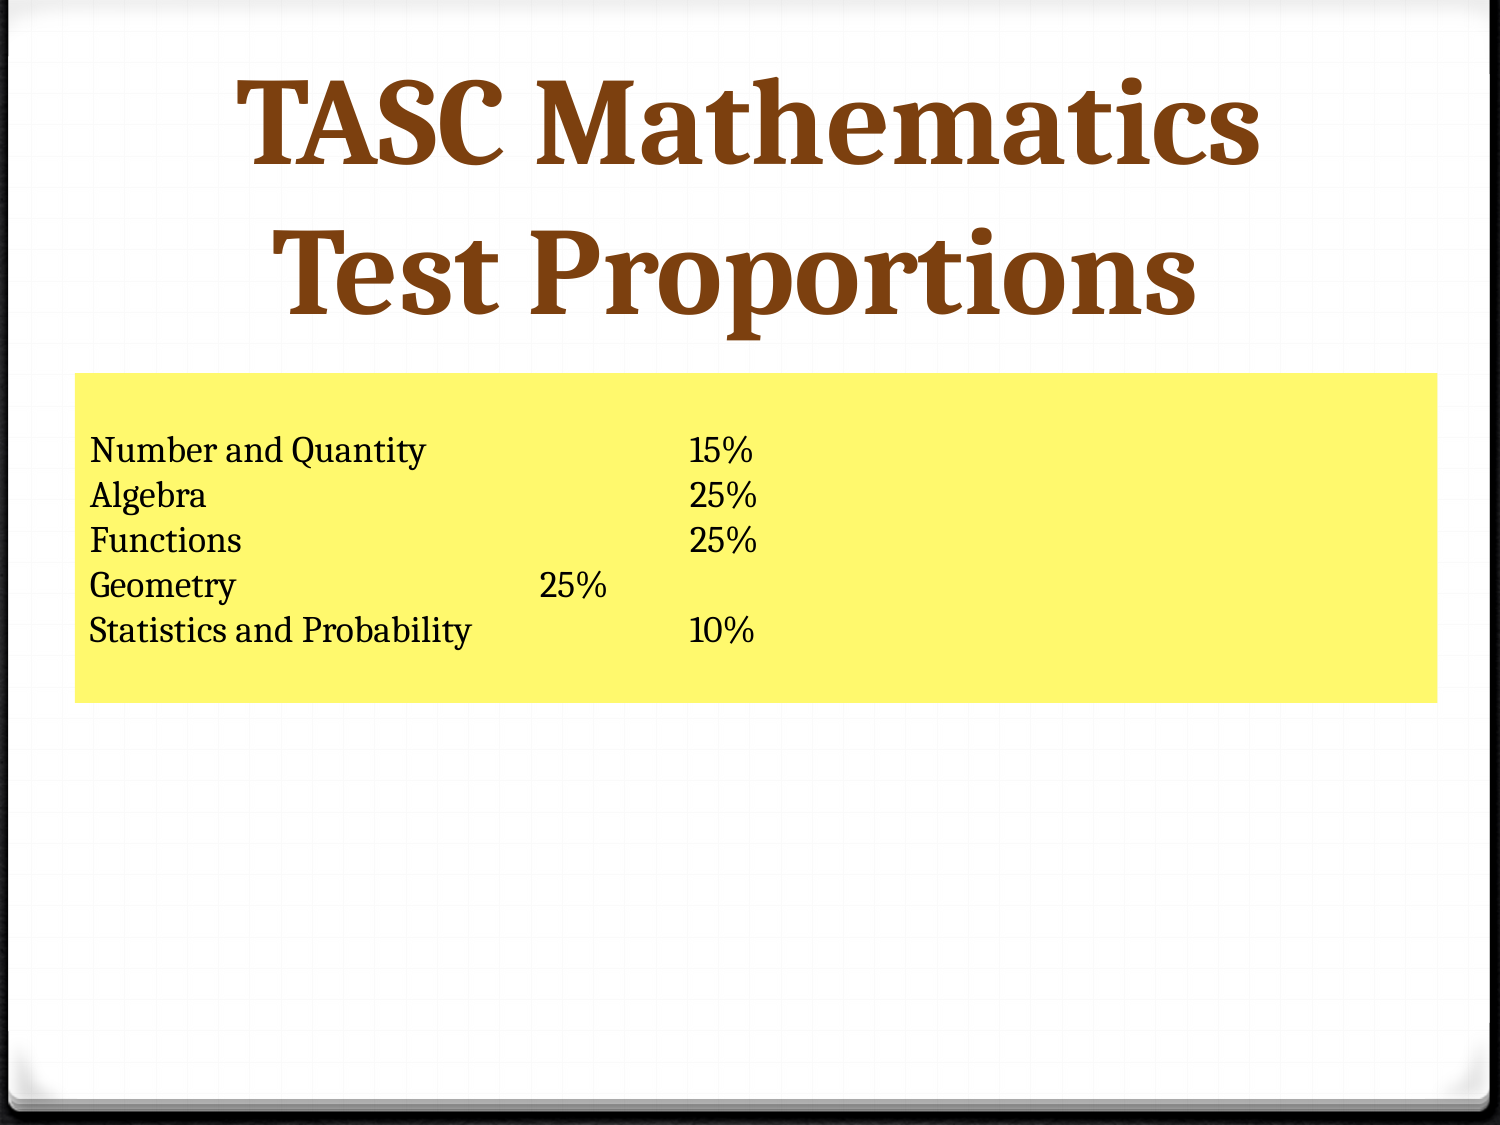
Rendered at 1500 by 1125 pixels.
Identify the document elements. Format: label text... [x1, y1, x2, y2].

text_box Number and Quantity 15% Algebra 25% Functions 25% Geometry 25% Statistics and Probability 10% [74, 373, 1438, 703]
title TASC Mathematics Test Proportions [90, 71, 1410, 309]
picture [0, 0, 1500, 1125]
